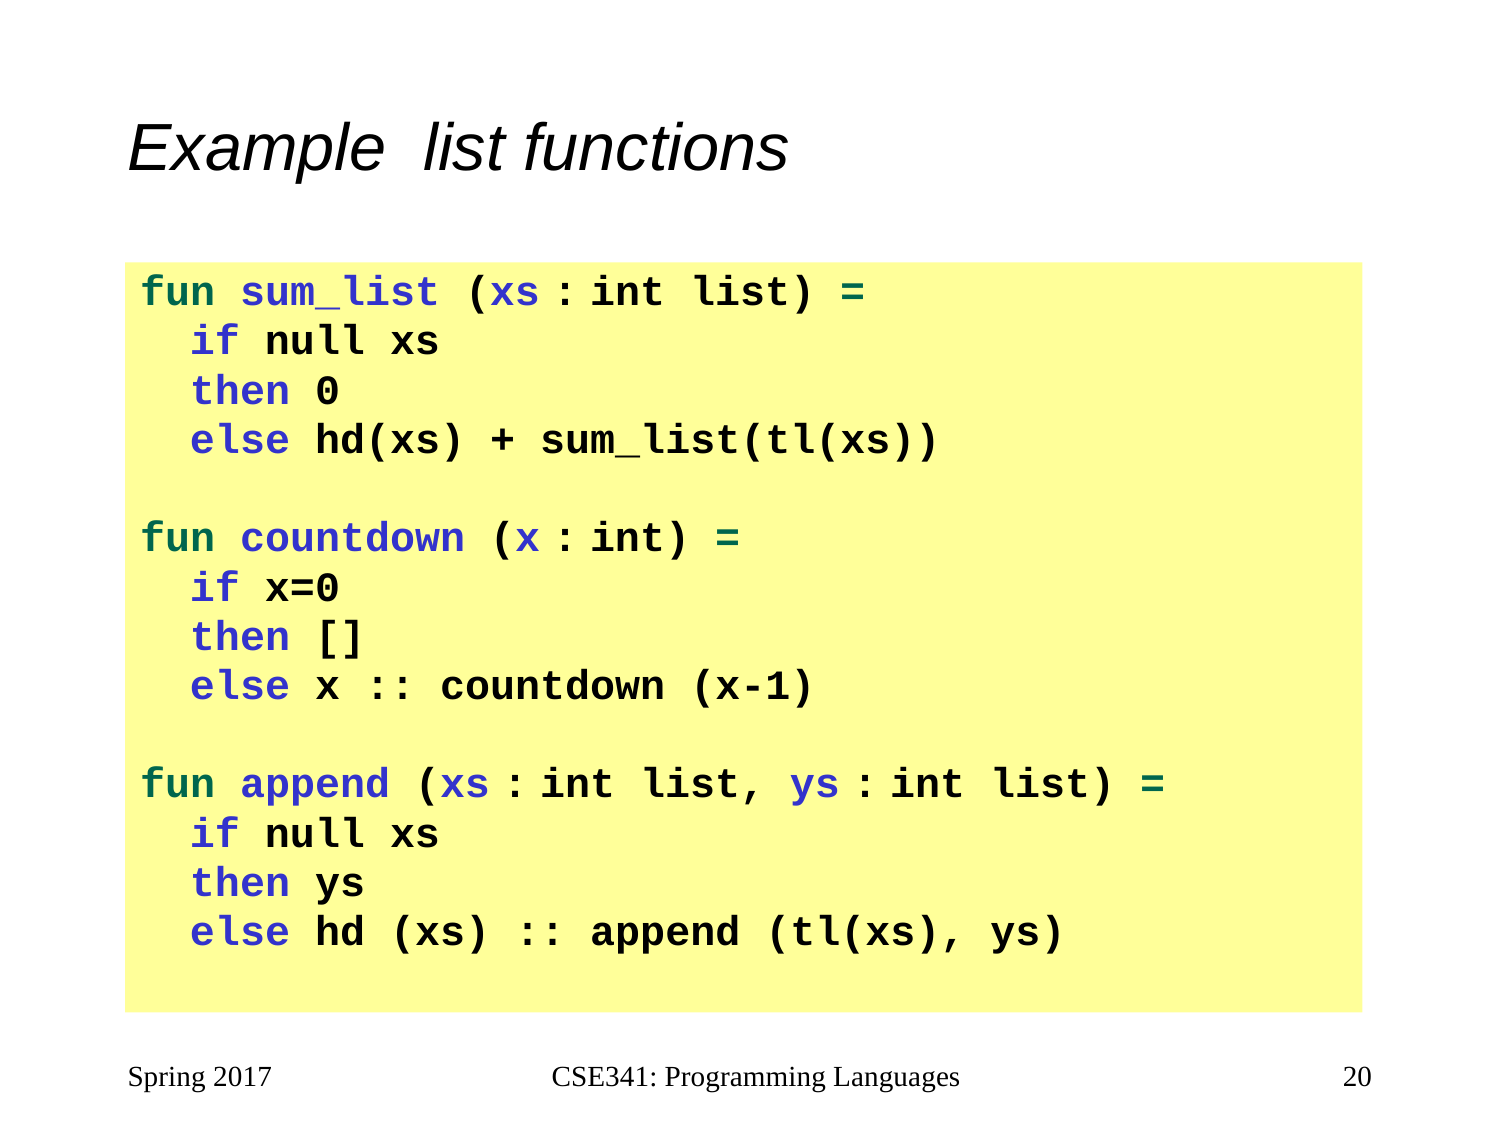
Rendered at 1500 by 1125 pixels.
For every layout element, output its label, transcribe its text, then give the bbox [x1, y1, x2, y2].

slide_number 20 [1074, 1049, 1388, 1125]
footer CSE341: Programming Languages [474, 1049, 1038, 1125]
text_box fun sum_list (xs : int list) = if null xs then 0 else hd(xs) + sum_list(tl(xs)) fun countdown (x : int) = if x=0 then [] else x :: countdown (x-1) fun append (xs : int list, ys : int list) = if null xs then ys else hd (xs) :: append (tl(xs), ys) [125, 262, 1363, 1013]
slide_number Spring 2017 [112, 1049, 426, 1125]
title Example list functions [112, 49, 1388, 238]
